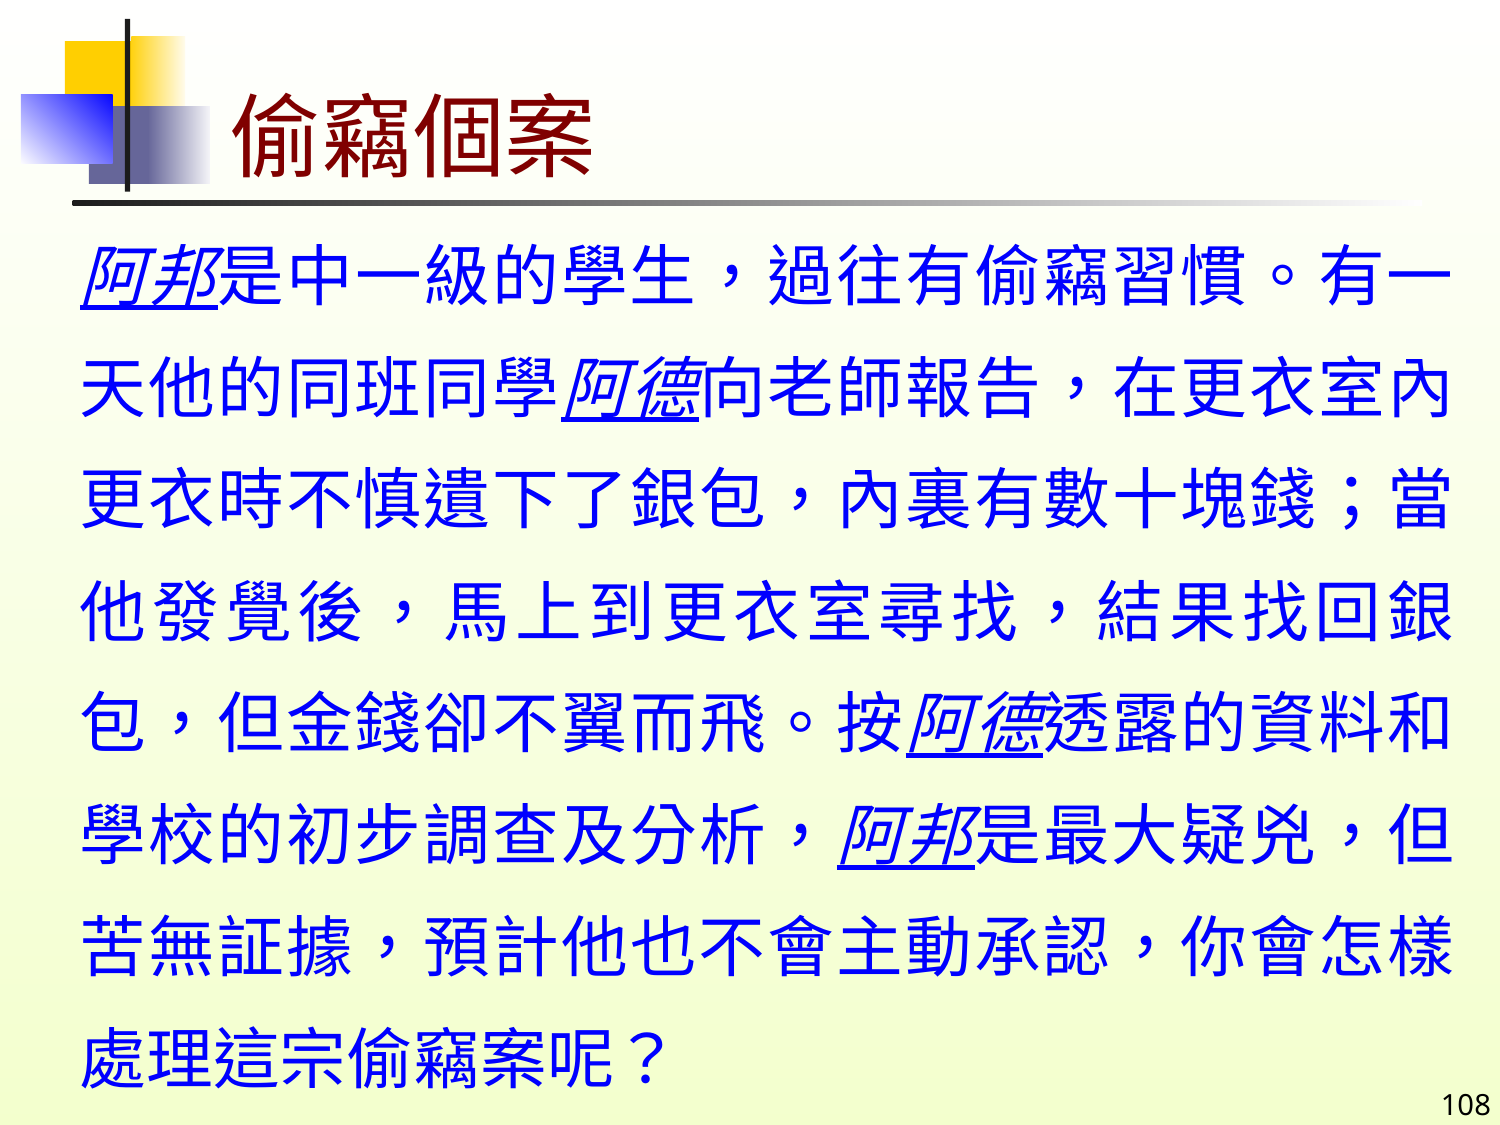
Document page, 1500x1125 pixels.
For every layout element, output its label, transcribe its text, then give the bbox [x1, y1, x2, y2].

list 偷竊個案 阿邦是中一級的學生，過往有偷竊習慣。有一天他的同班同學阿德向老師報告，在更衣室內更衣時不慎遺下了銀包，內裏有數十塊錢；當他發覺後，馬上到更衣室尋找，結果找回銀包，但金錢卻不翼而飛。按阿德透露的資料和學校的初步調查及分析，阿邦是最大疑兇，但苦無証據，預計他也不會主動承認，你會怎樣處理這宗偷竊案呢？ [64, 70, 1469, 1125]
slide_number 108 [1193, 1058, 1500, 1125]
